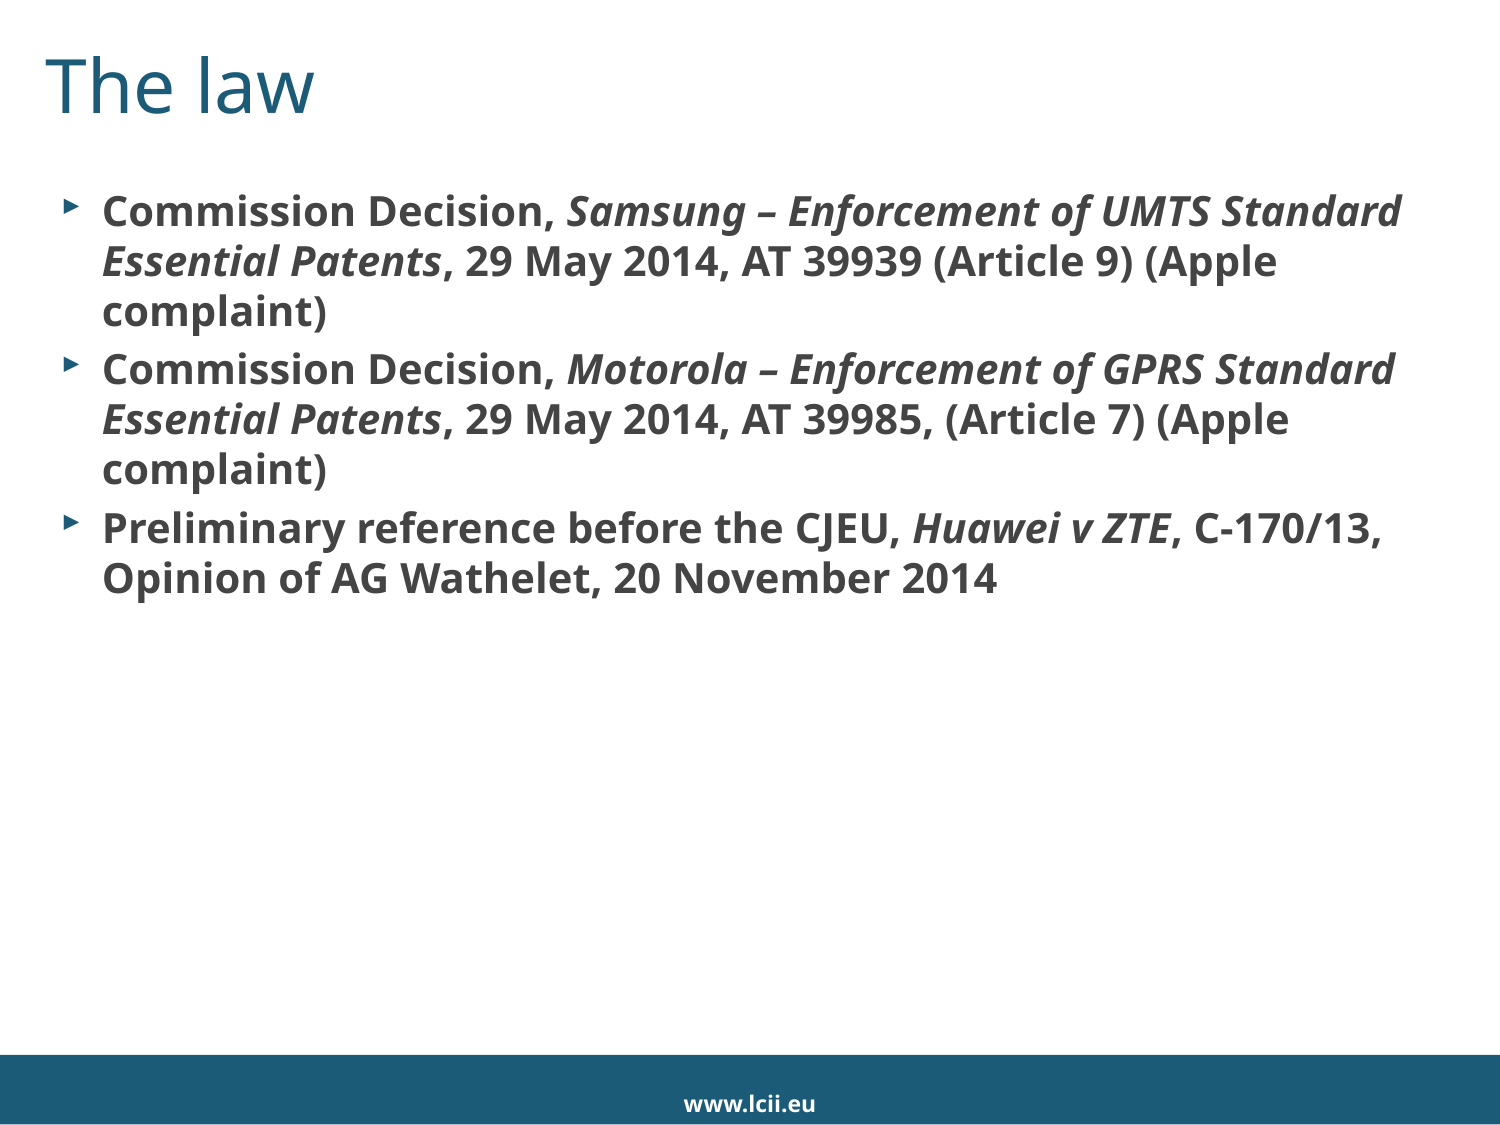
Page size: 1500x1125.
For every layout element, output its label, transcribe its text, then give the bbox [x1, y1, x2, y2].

title The law [30, 27, 1468, 136]
list Commission Decision, Samsung – Enforcement of UMTS Standard Essential Patents, 29 May 2014, AT 39939 (Article 9) (Apple complaint) Commission Decision, Motorola – Enforcement of GPRS Standard Essential Patents, 29 May 2014, AT 39985, (Article 7) (Apple complaint) Preliminary reference before the CJEU, Huawei v ZTE, C-170/13, Opinion of AG Wathelet, 20 November 2014 [30, 177, 1468, 1022]
